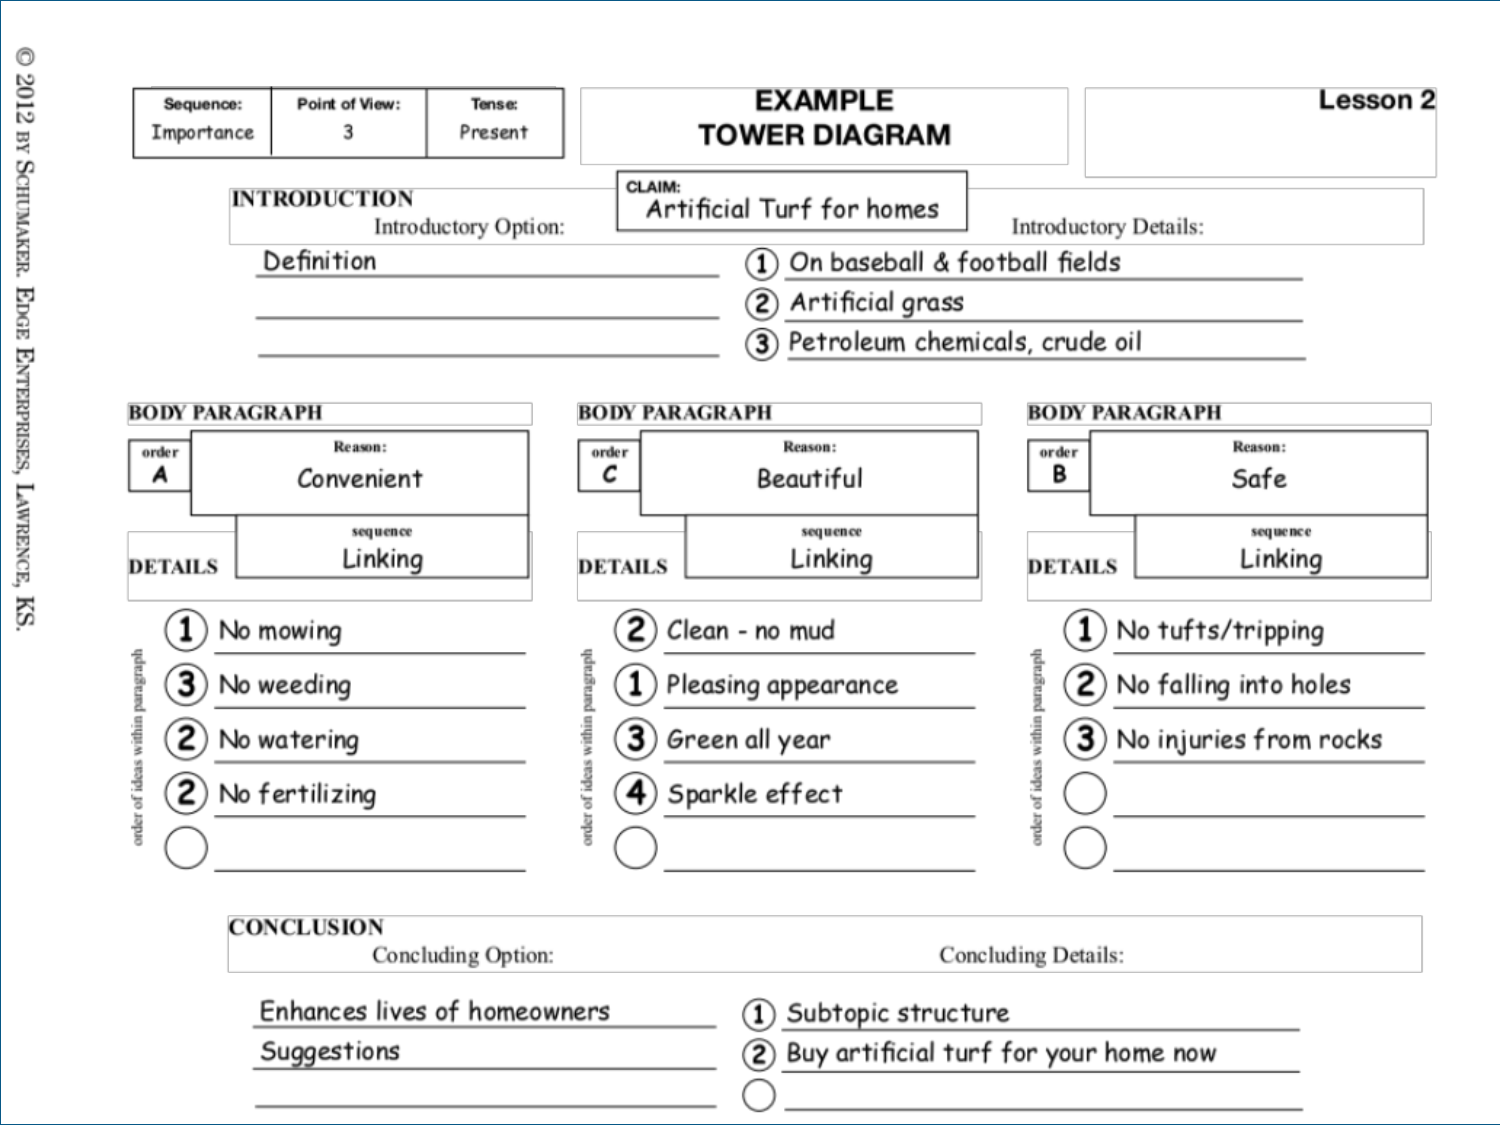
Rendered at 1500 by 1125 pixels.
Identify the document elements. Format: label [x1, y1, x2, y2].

text_box [0, 0, 106, 1125]
text_box [1383, 0, 1500, 1125]
picture [106, 0, 1383, 1125]
